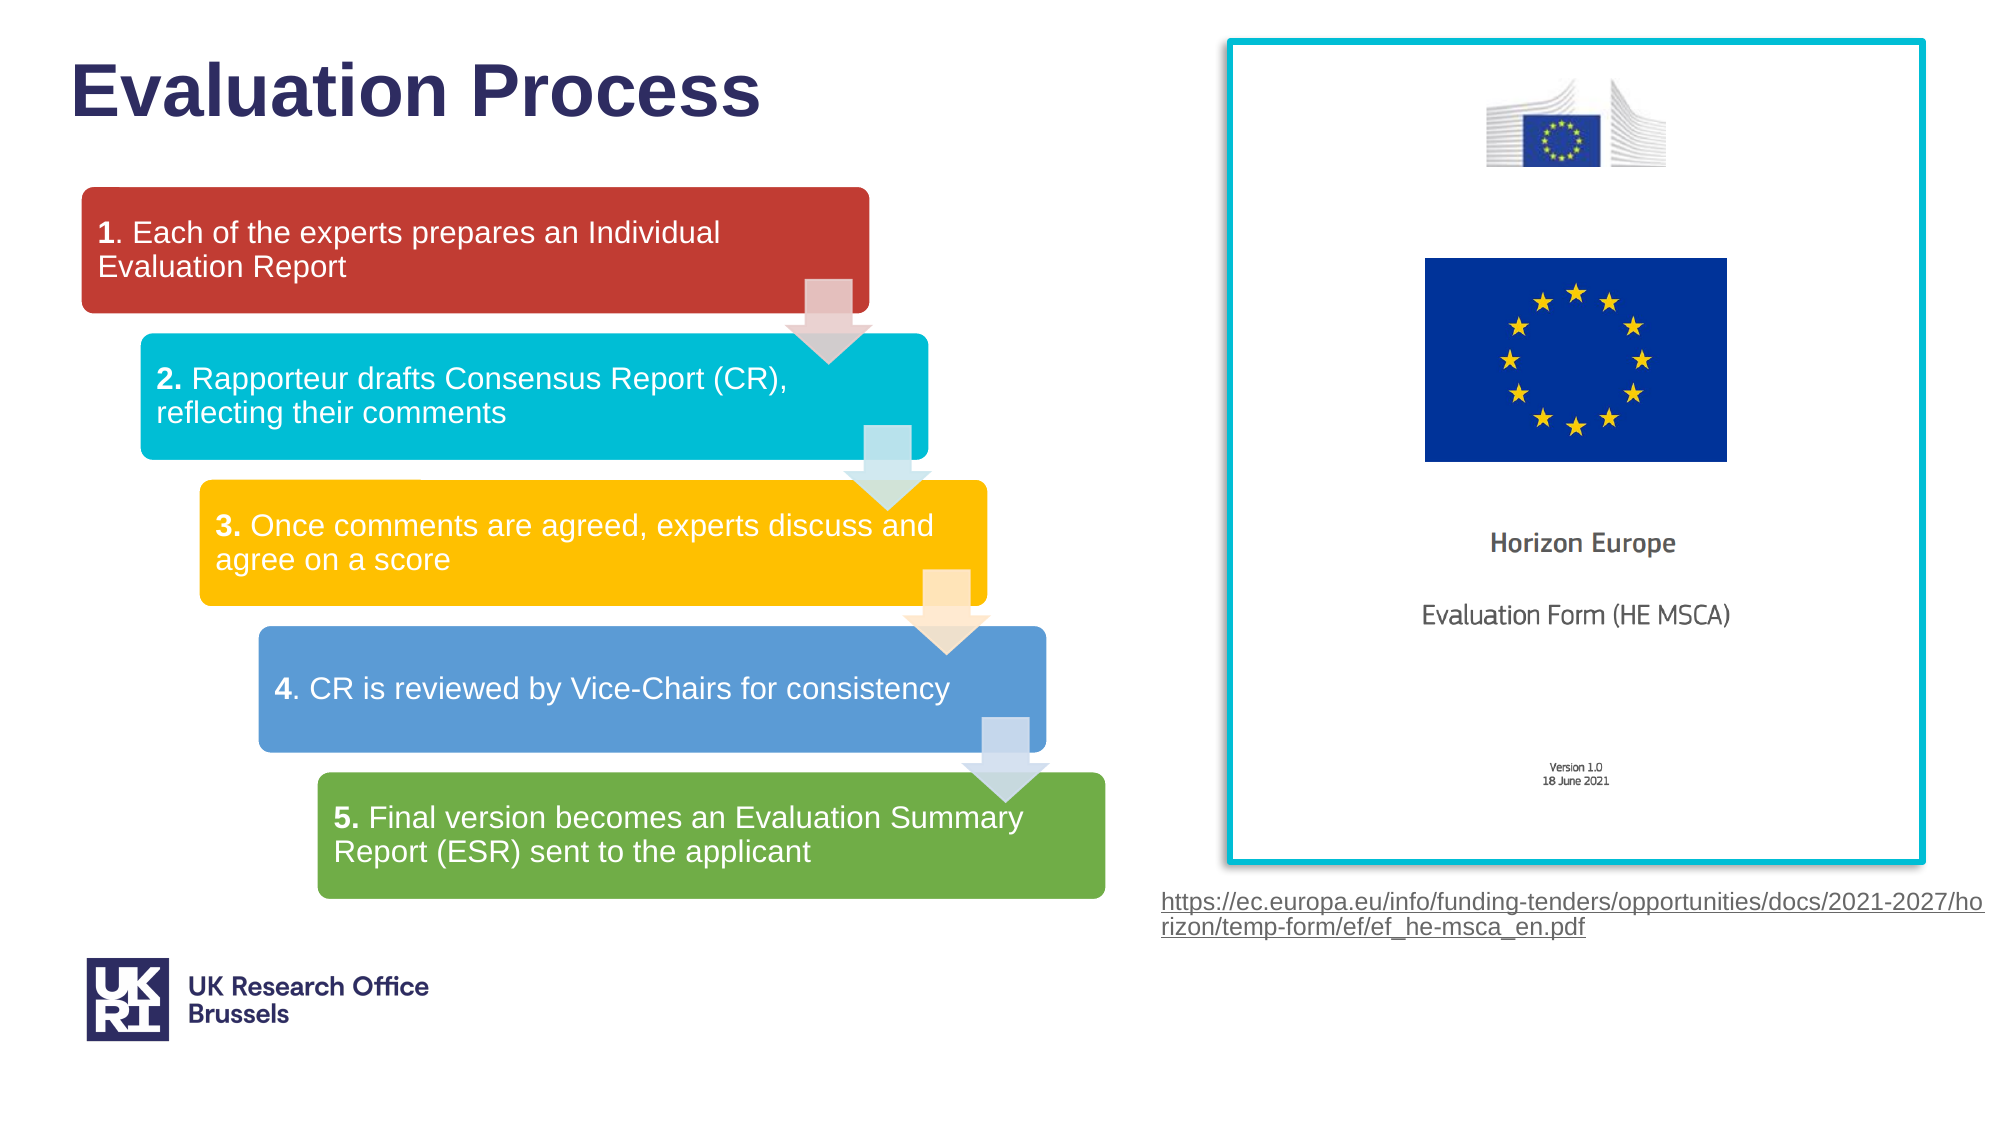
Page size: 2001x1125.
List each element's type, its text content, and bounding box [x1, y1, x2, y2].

picture [62, 933, 453, 1066]
picture [1232, 44, 1920, 859]
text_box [80, 186, 1107, 900]
list Evaluation Process [55, 44, 1024, 170]
text_box https://ec.europa.eu/info/funding-tenders/opportunities/docs/2021-2027/horizon/temp-form/ef/ef_he-msca_en.pdf [1146, 878, 2000, 953]
